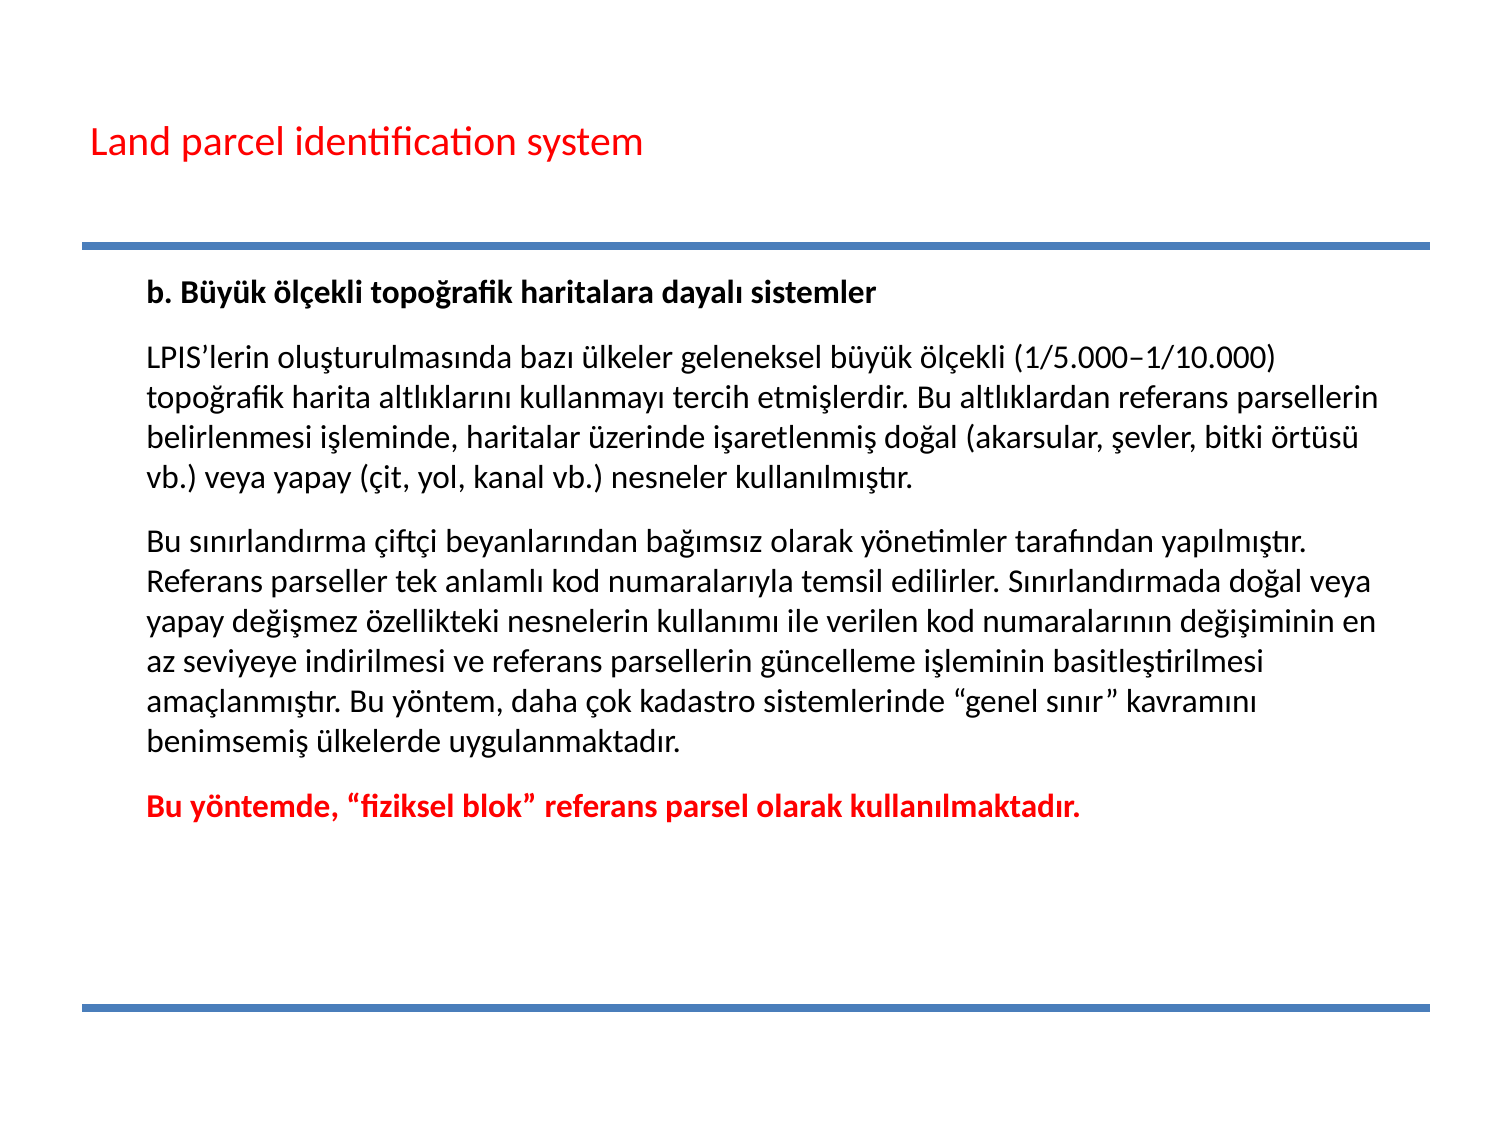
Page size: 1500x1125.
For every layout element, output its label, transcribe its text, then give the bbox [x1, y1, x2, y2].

title Land parcel identification system [75, 45, 1425, 233]
list b. Büyük ölçekli topoğrafik haritalara dayalı sistemler LPIS’lerin oluşturulmasında bazı ülkeler geleneksel büyük ölçekli (1/5.000–1/10.000) topoğrafik harita altlıklarını kullanmayı tercih etmişlerdir. Bu altlıklardan referans parsellerin belirlenmesi işleminde, haritalar üzerinde işaretlenmiş doğal (akarsular, şevler, bitki örtüsü vb.) veya yapay (çit, yol, kanal vb.) nesneler kullanılmıştır. Bu sınırlandırma çiftçi beyanlarından bağımsız olarak yönetimler tarafından yapılmıştır. Referans parseller tek anlamlı kod numaralarıyla temsil edilirler. Sınırlandırmada doğal veya yapay değişmez özellikteki nesnelerin kullanımı ile verilen kod numaralarının değişiminin en az seviyeye indirilmesi ve referans parsellerin güncelleme işleminin basitleştirilmesi amaçlanmıştır. Bu yöntem, daha çok kadastro sistemlerinde “genel sınır” kavramını benimsemiş ülkelerde uygulanmaktadır. Bu yöntemde, “fiziksel blok” referans parsel olarak kullanılmaktadır. [75, 262, 1425, 1005]
